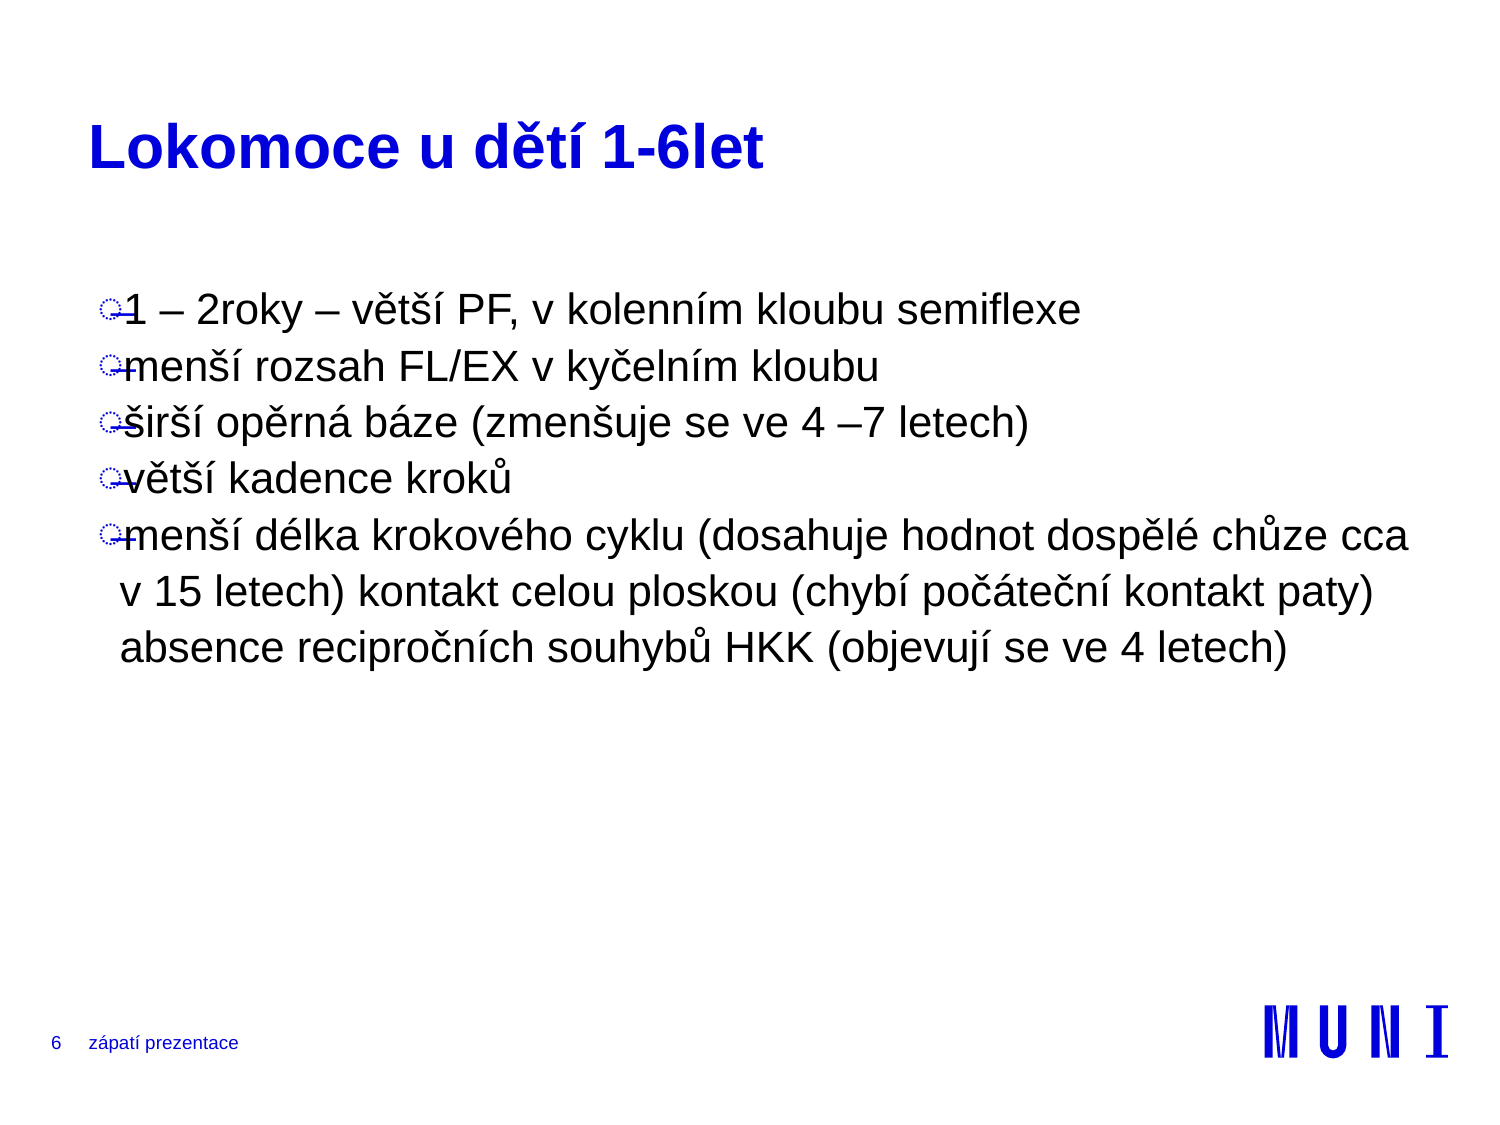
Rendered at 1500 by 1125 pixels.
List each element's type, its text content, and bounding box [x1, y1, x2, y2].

slide_number 6 [50, 1021, 82, 1063]
footer zápatí prezentace [88, 1021, 1063, 1063]
title Lokomoce u dětí 1-6let [88, 118, 1412, 193]
list 1 – 2roky – větší PF, v kolenním kloubu semiflexe menší rozsah FL/EX v kyčelním kloubu širší opěrná báze (zmenšuje se ve 4 –7 letech) větší kadence kroků menší délka krokového cyklu (dosahuje hodnot dospělé chůze cca v 15 letech) kontakt celou ploskou (chybí počáteční kontakt paty) absence recipročních souhybů HKK (objevují se ve 4 letech) [88, 277, 1412, 957]
